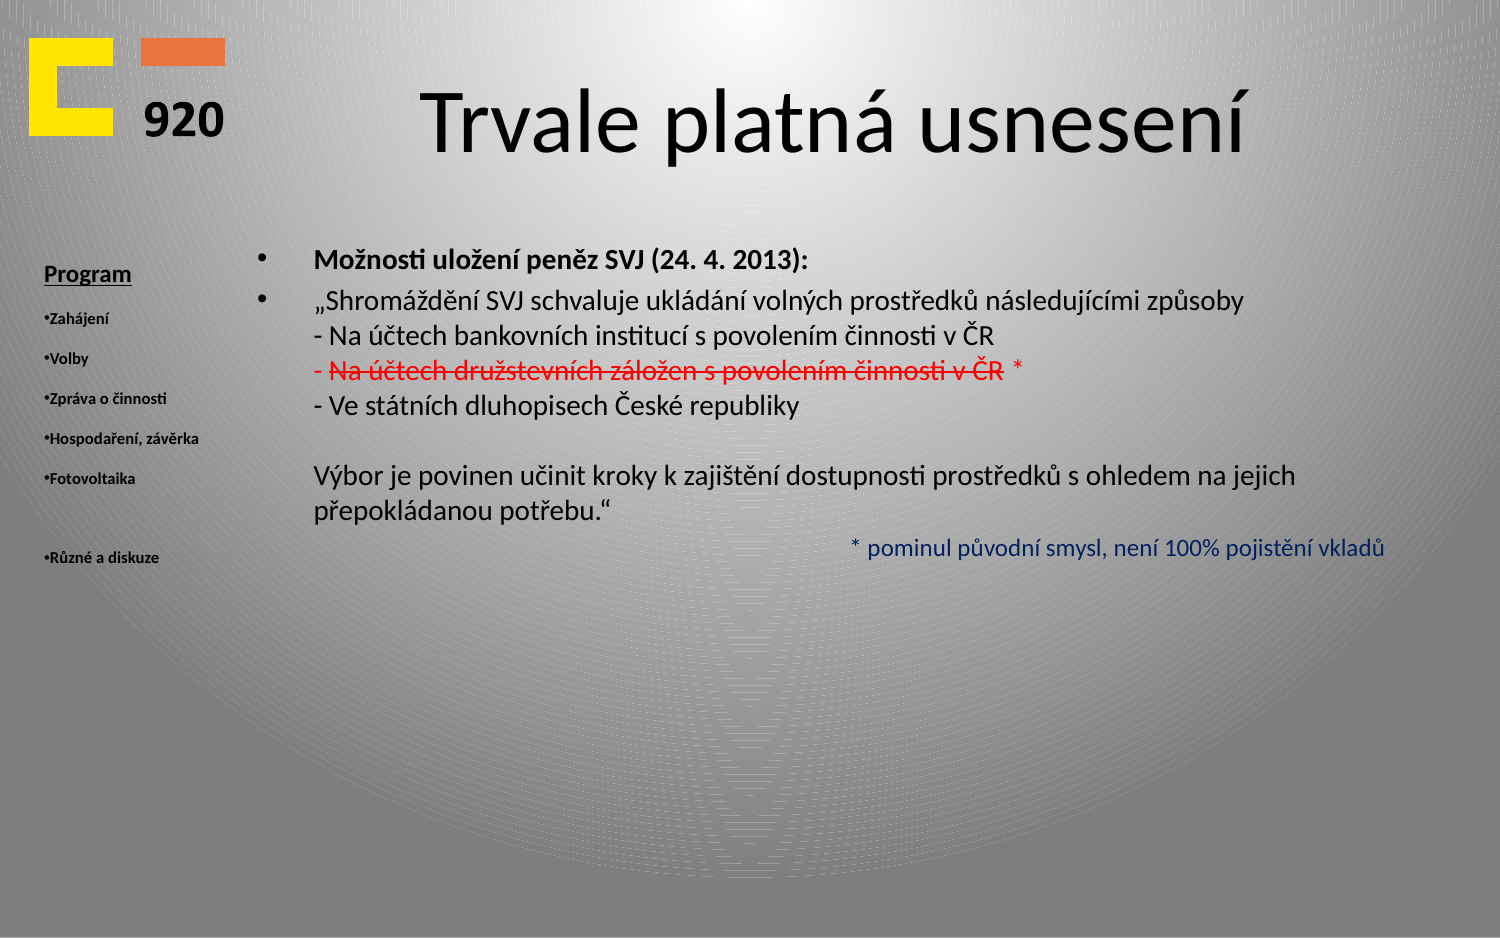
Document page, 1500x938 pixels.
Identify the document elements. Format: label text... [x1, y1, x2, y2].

title Trvale platná usnesení [242, 37, 1425, 194]
list Možnosti uložení peněz SVJ (24. 4. 2013): „Shromáždění SVJ schvaluje ukládání volných prostředků následujícími způsoby - Na účtech bankovních institucí s povolením činnosti v ČR - Na účtech družstevních záložen s povolením činnosti v ČR * - Ve státních dluhopisech České republiky Výbor je povinen učinit kroky k zajištění dostupnosti prostředků s ohledem na jejich přepokládanou potřebu.“ * pominul původní smysl, není 100% pojistění vkladů [242, 232, 1424, 894]
text_box Program Zahájení Volby Zpráva o činnosti Hospodaření, závěrka Fotovoltaika Různé a diskuze [29, 220, 219, 615]
